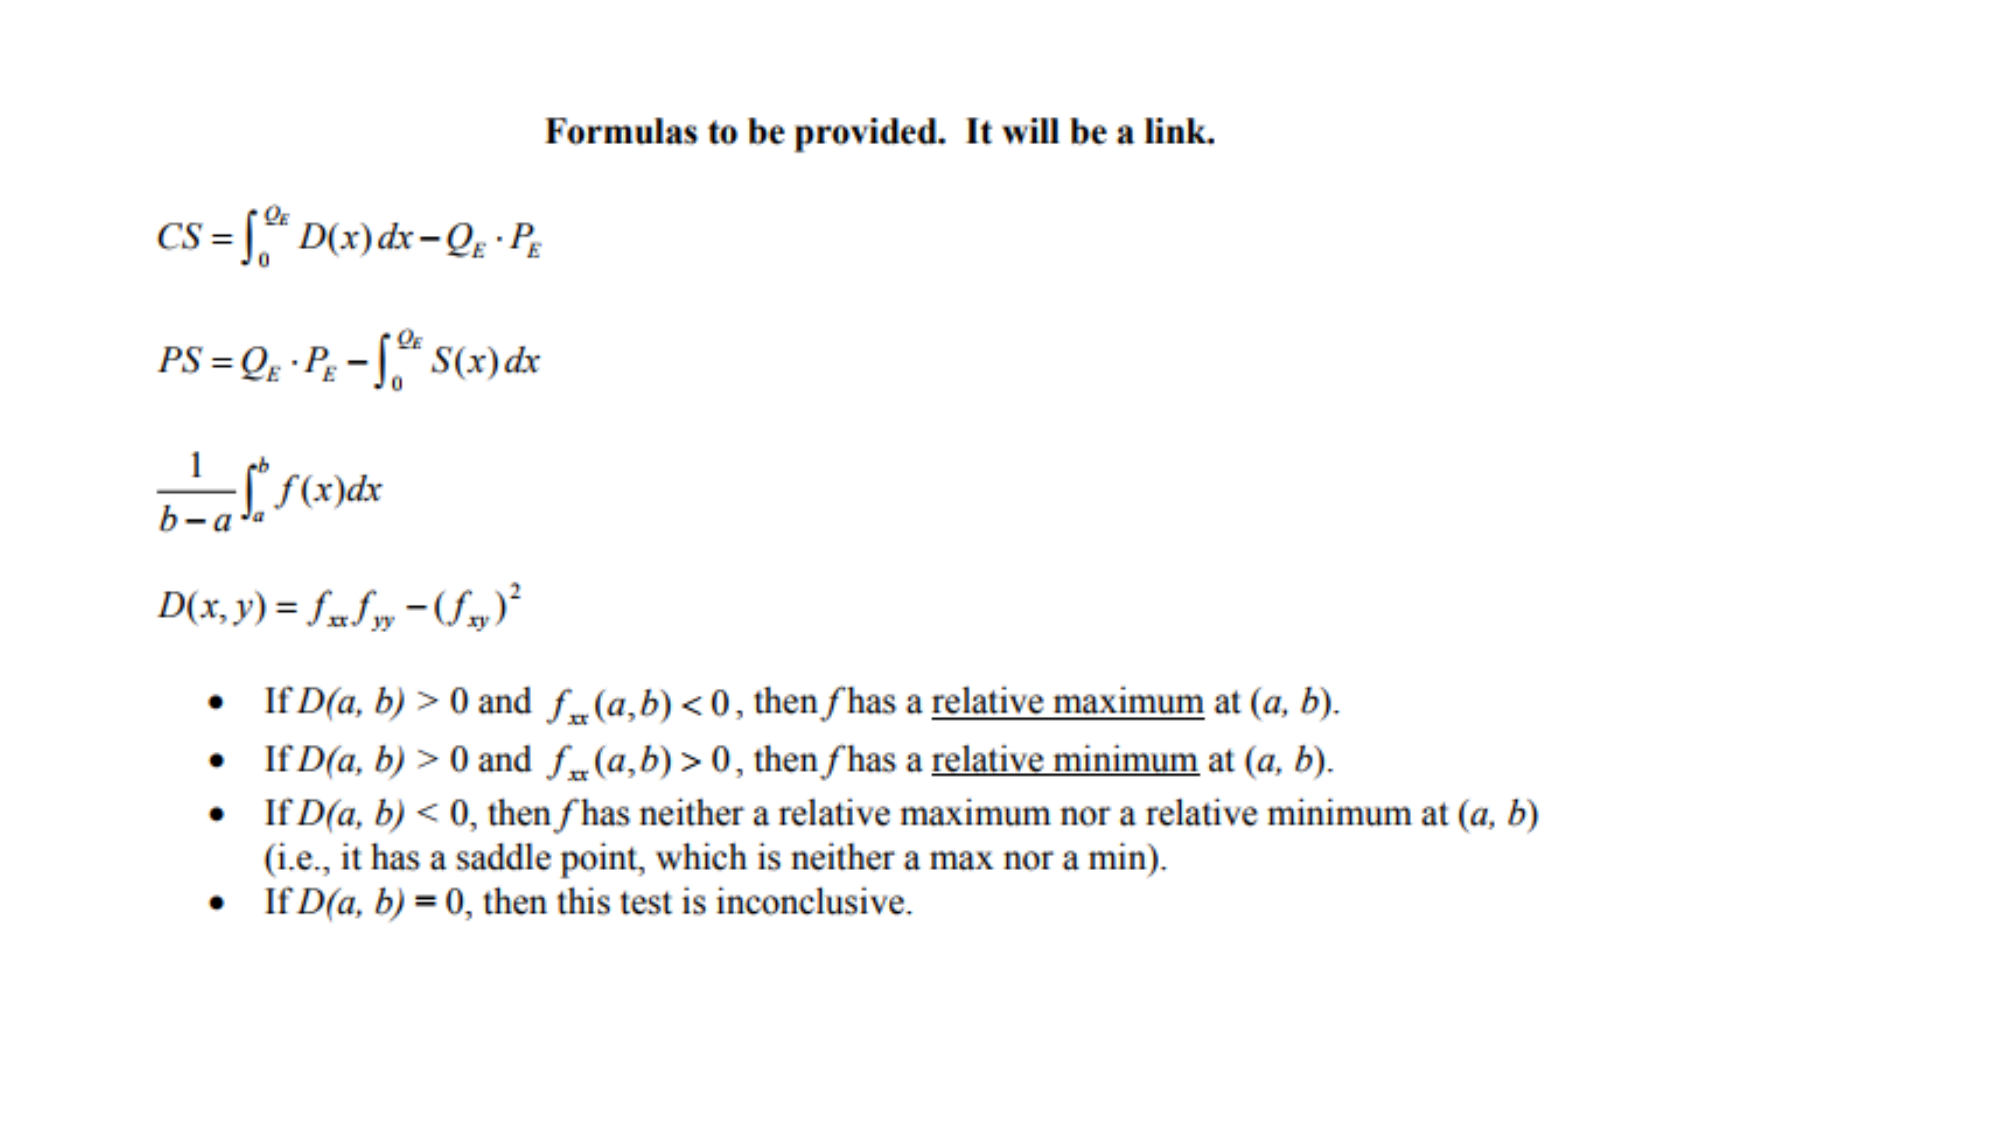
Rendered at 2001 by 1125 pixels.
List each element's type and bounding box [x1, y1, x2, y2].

list [56, 39, 1600, 940]
